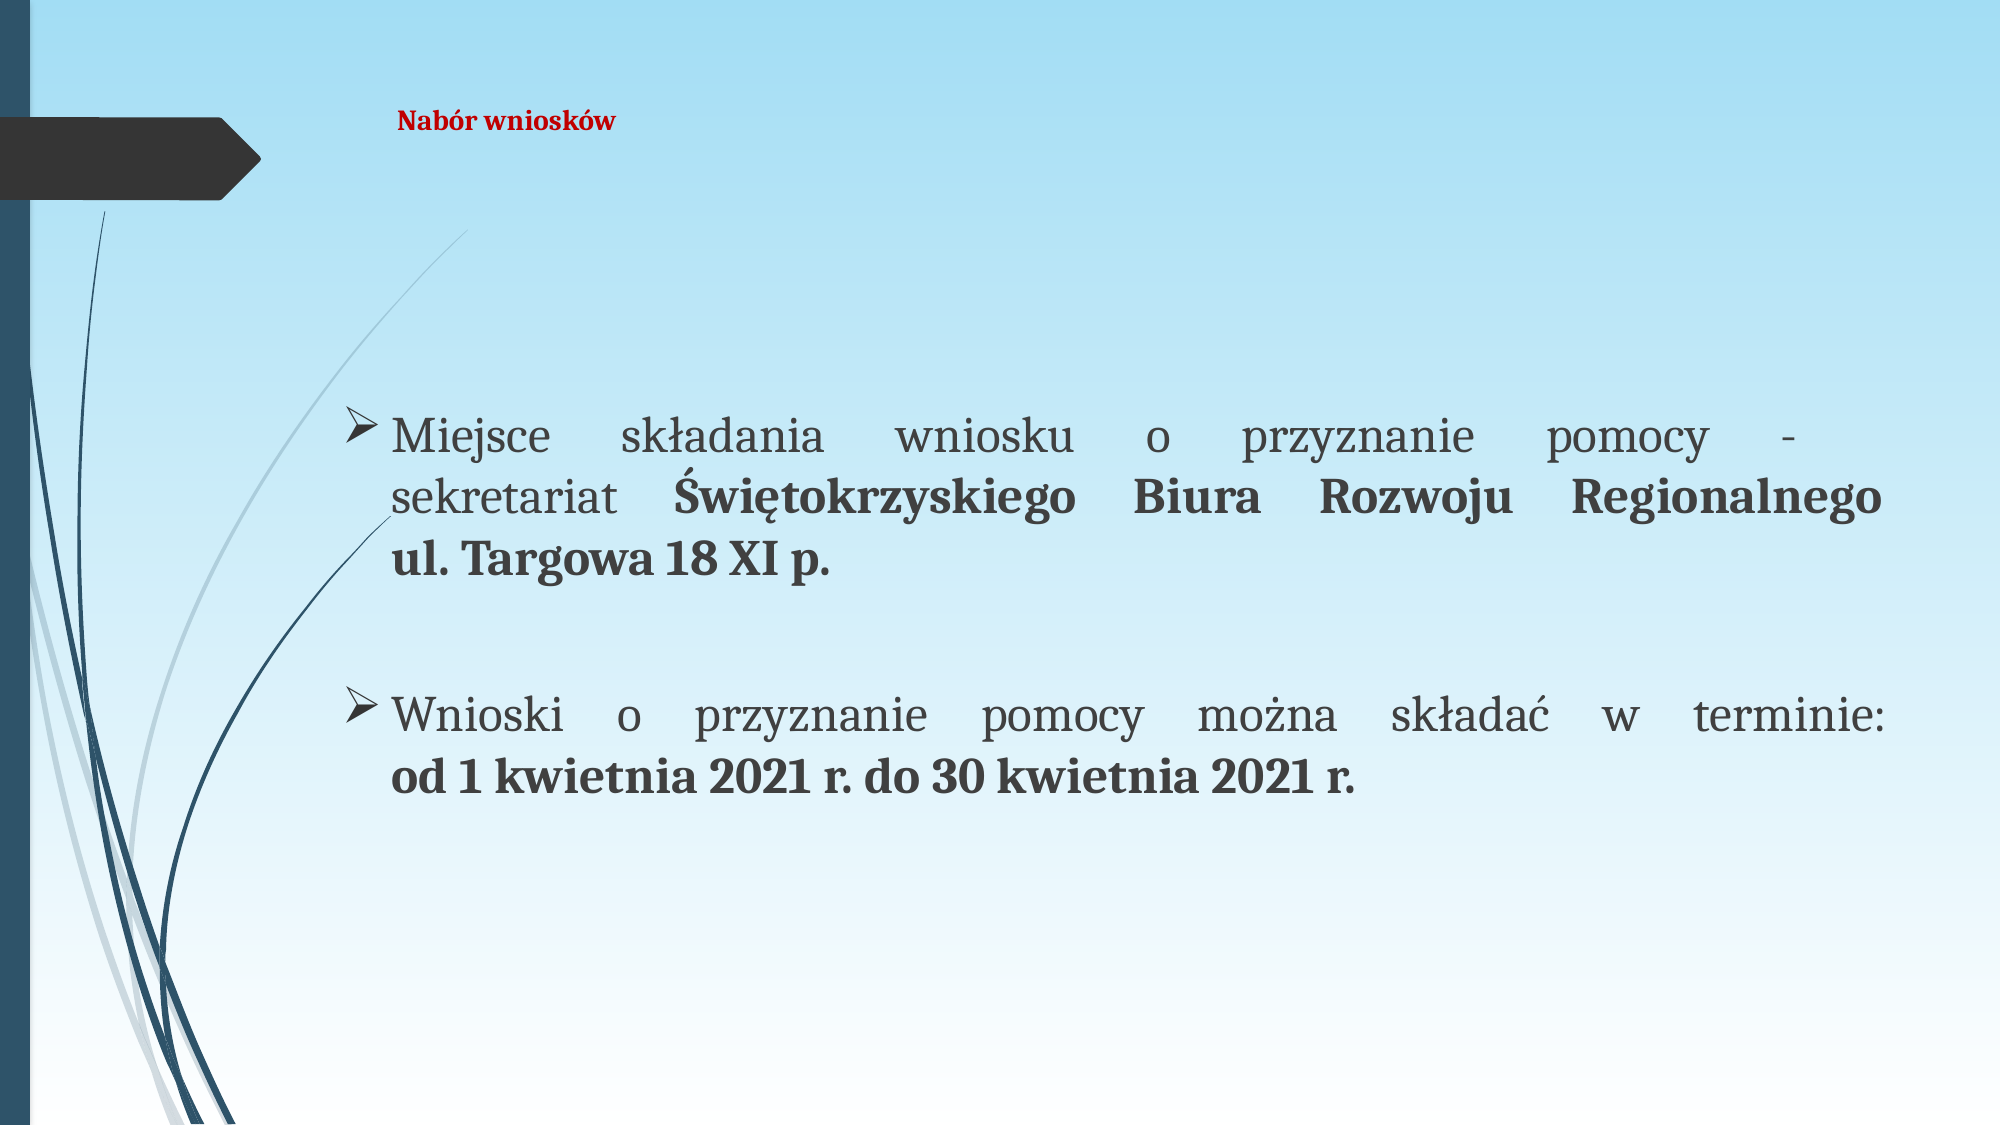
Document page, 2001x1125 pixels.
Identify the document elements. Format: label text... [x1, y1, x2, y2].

list Miejsce składania wniosku o przyznanie pomocy - sekretariat Świętokrzyskiego Biura Rozwoju Regionalnego ul. Targowa 18 XI p. Wnioski o przyznanie pomocy można składać w terminie: od 1 kwietnia 2021 r. do 30 kwietnia 2021 r. [326, 228, 1956, 814]
title Nabór wniosków [382, 93, 1733, 177]
